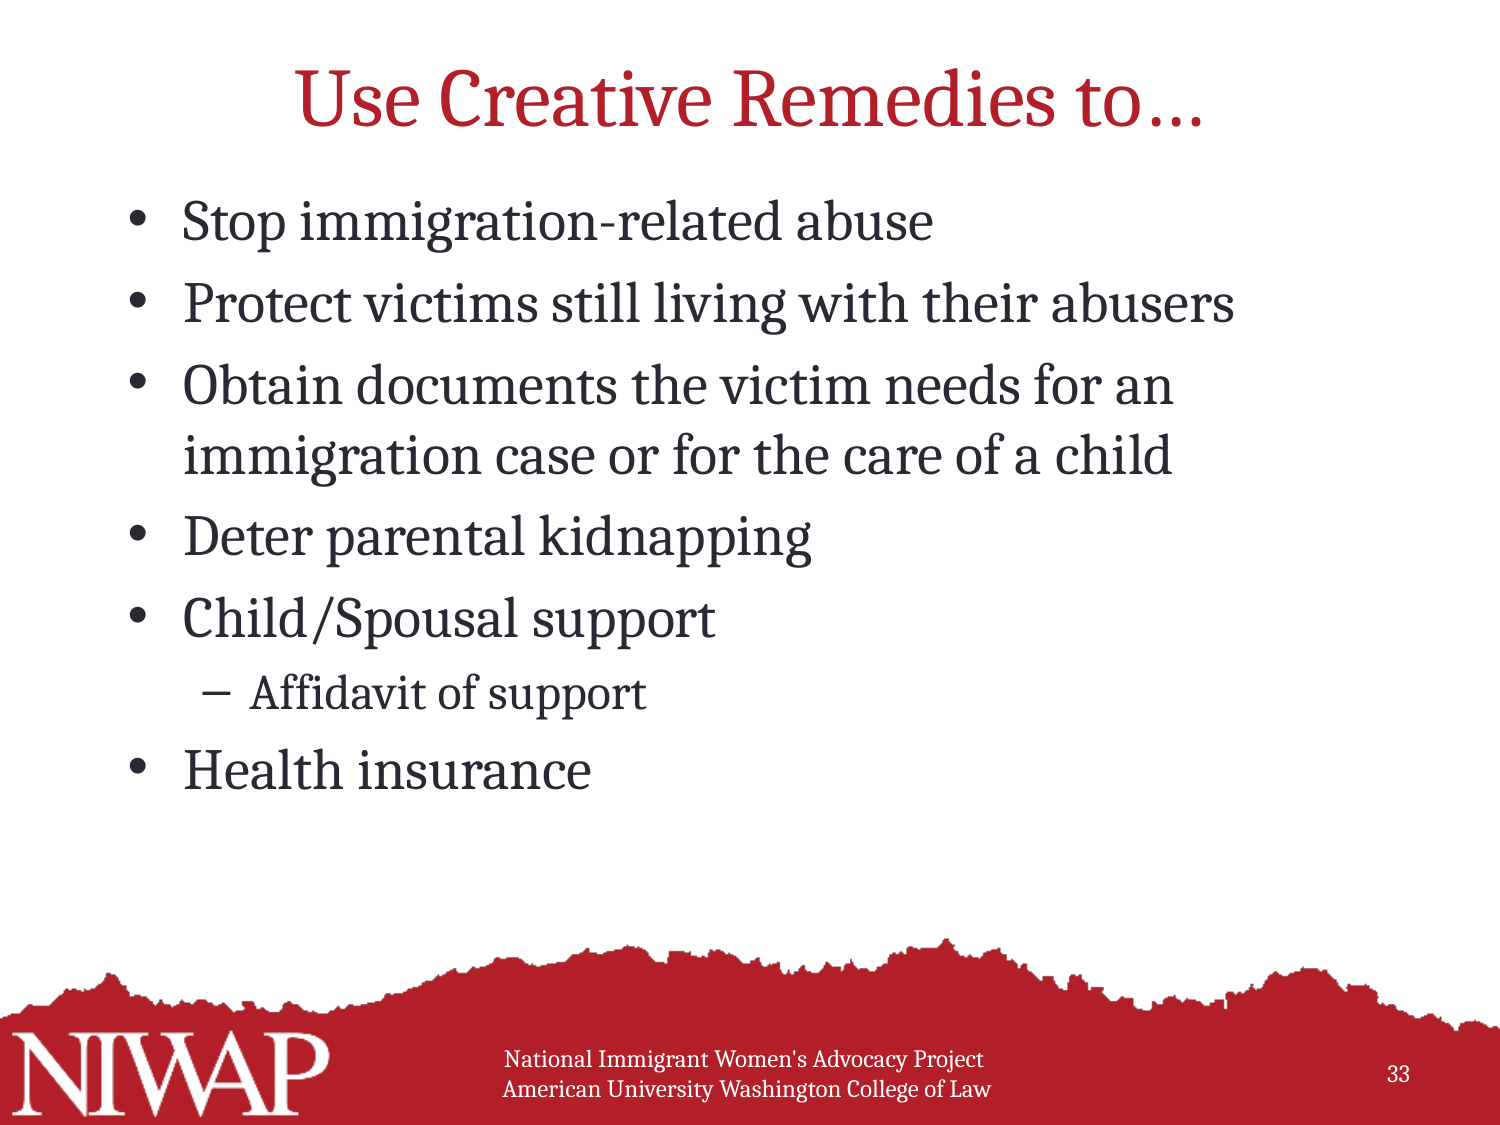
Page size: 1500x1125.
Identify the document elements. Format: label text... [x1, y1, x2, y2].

title Use Creative Remedies to… [75, 0, 1425, 187]
slide_number 33 [1074, 1042, 1425, 1103]
list Stop immigration-related abuse Protect victims still living with their abusers Obtain documents the victim needs for an immigration case or for the care of a child Deter parental kidnapping Child/Spousal support Affidavit of support Health insurance [112, 174, 1463, 950]
picture [0, 0, 1500, 1125]
footer National Immigrant Women's Advocacy Project American University Washington College of Law [437, 1042, 1063, 1103]
